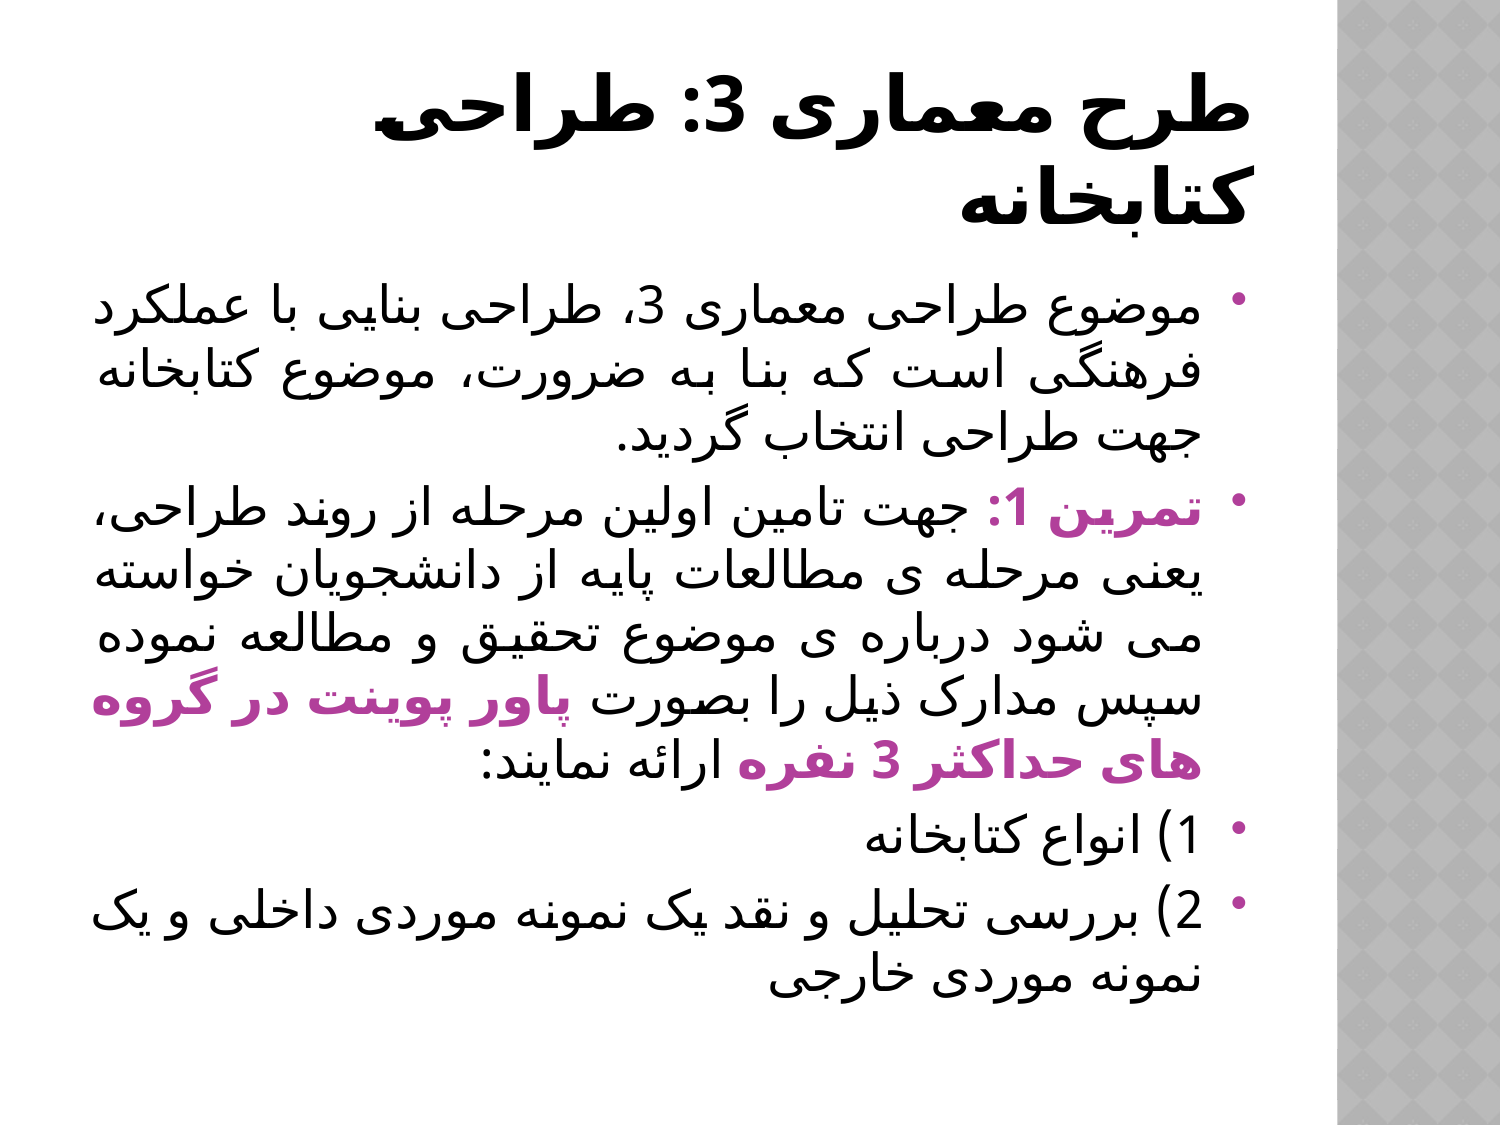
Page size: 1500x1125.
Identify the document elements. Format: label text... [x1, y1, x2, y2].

title طرح معماری 3: طراحی کتابخانه [75, 52, 1263, 240]
list موضوع طراحی معماری 3، طراحی بنایی با عملکرد فرهنگی است که بنا به ضرورت، موضوع کتابخانه جهت طراحی انتخاب گردید. تمرین 1: جهت تامین اولین مرحله از روند طراحی، یعنی مرحله ی مطالعات پایه از دانشجویان خواسته می شود درباره ی موضوع تحقیق و مطالعه نموده سپس مدارک ذیل را بصورت پاور پوینت در گروه های حداکثر 3 نفره ارائه نمایند: 1) انواع کتابخانه 2) بررسی تحلیل و نقد یک نمونه موردی داخلی و یک نمونه موردی خارجی [75, 264, 1263, 1059]
